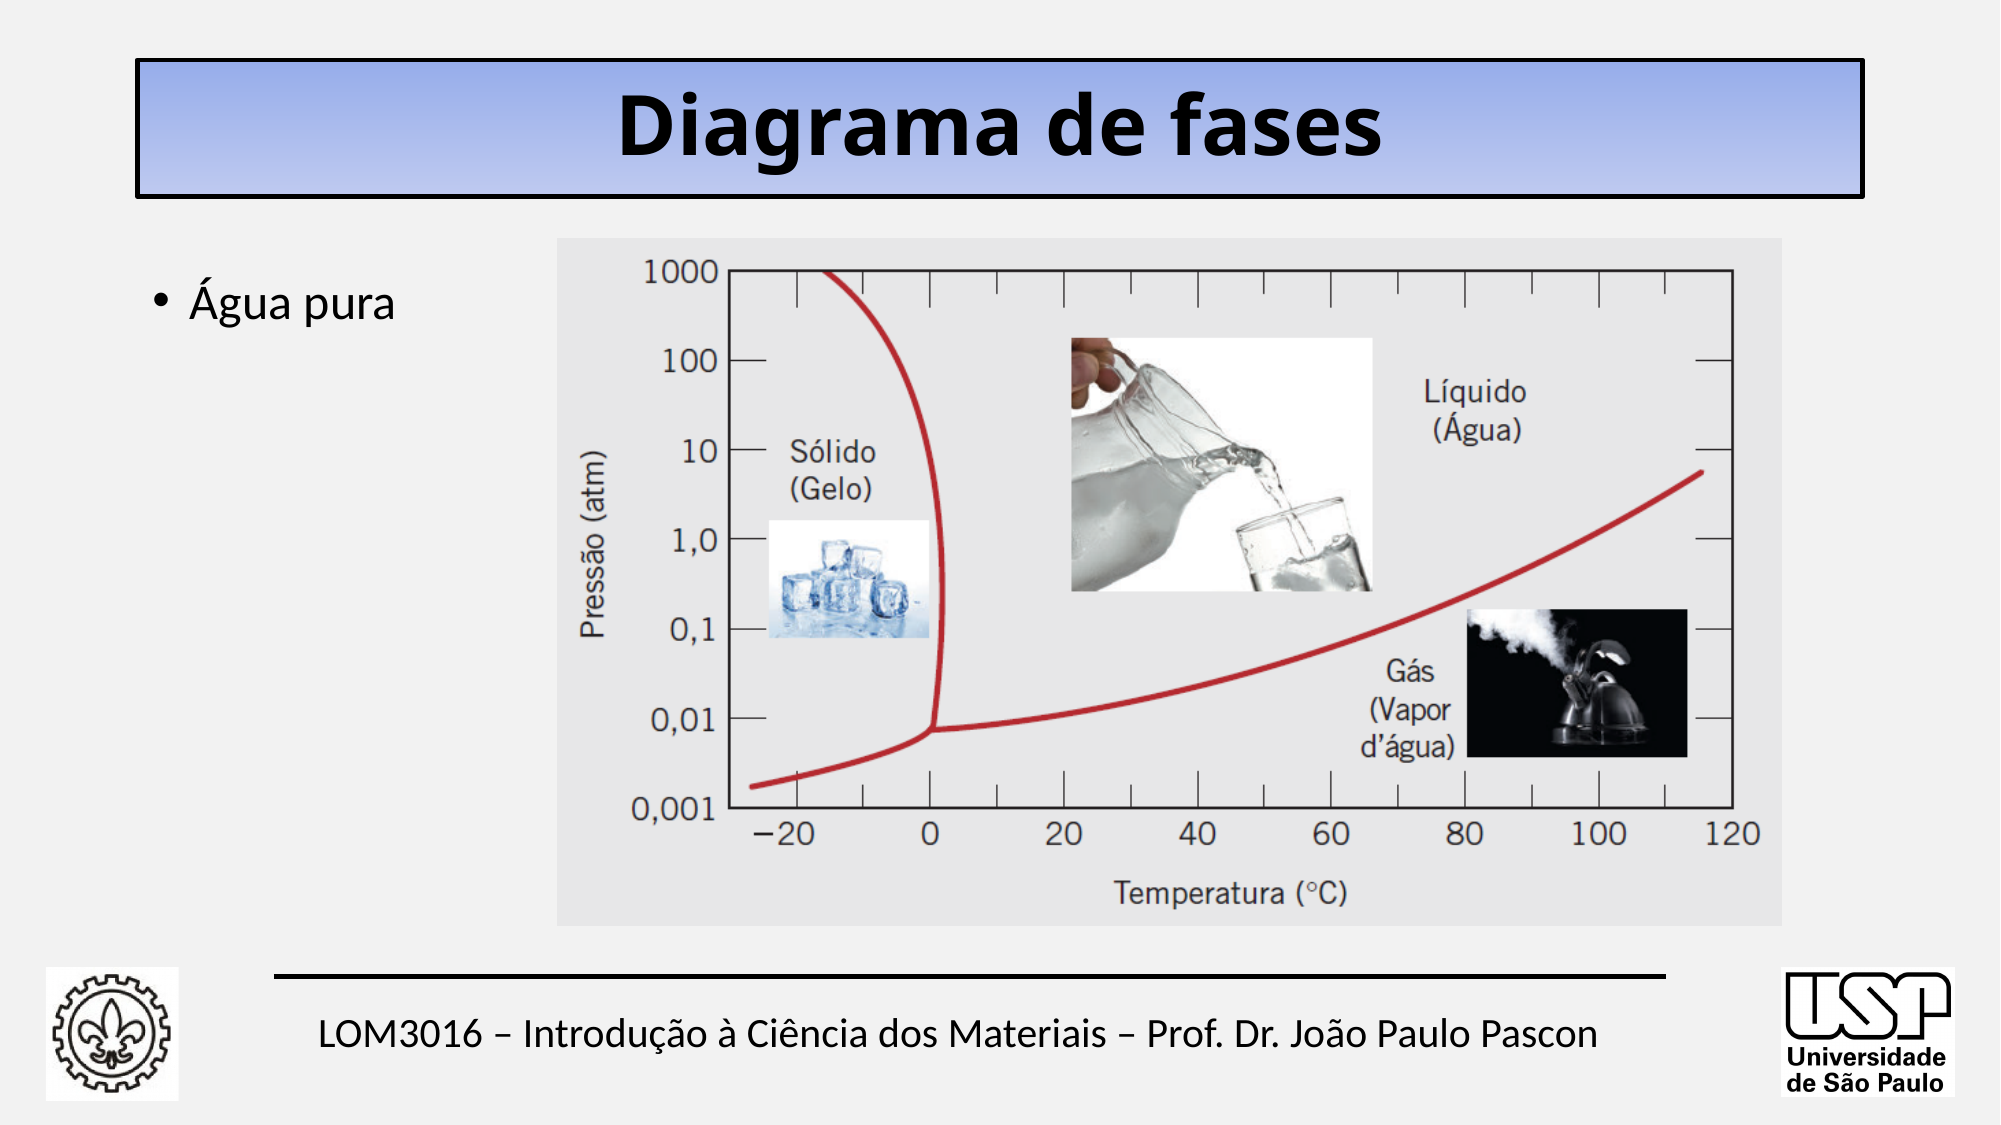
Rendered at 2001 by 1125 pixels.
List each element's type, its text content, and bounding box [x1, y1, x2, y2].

picture [1781, 967, 1955, 1097]
list Água pura [137, 231, 1863, 944]
picture [45, 967, 179, 1101]
text_box LOM3016 – Introdução à Ciência dos Materiais – Prof. Dr. João Paulo Pascon [202, 998, 1716, 1064]
picture [556, 238, 1782, 926]
title Diagrama de fases [137, 59, 1863, 197]
